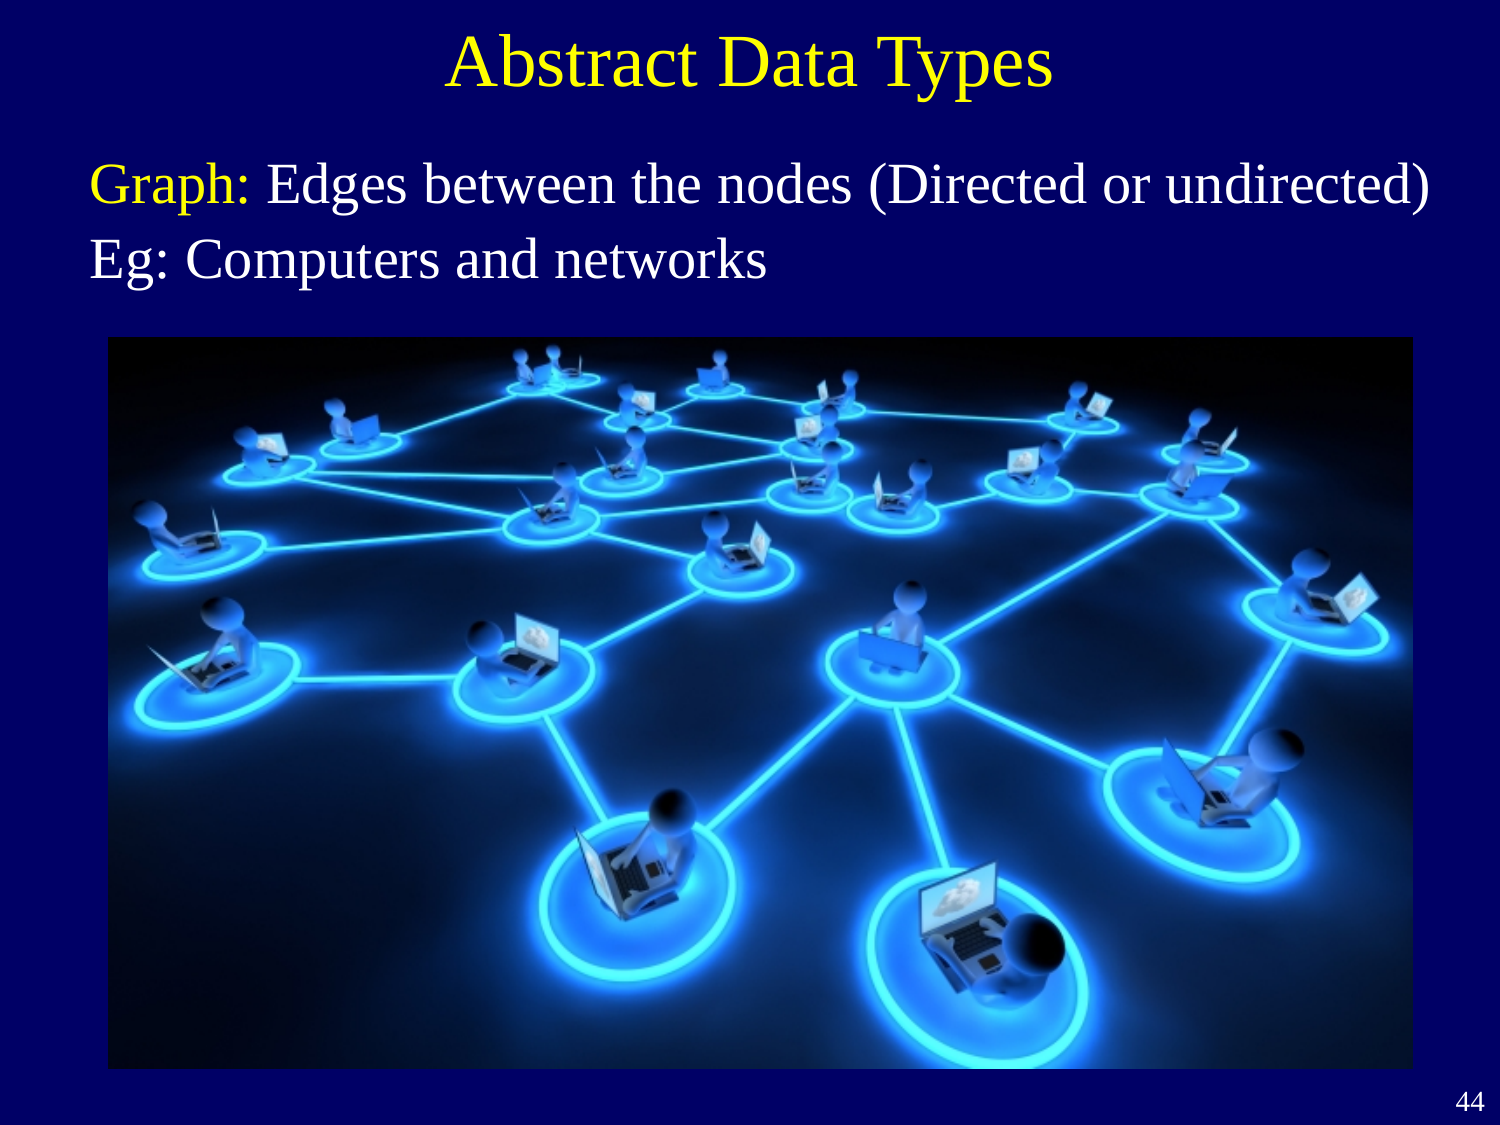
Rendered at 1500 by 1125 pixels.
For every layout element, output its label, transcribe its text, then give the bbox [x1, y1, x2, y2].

text_box Eg: Computers and networks [74, 212, 1500, 298]
title Abstract Data Types [112, 0, 1388, 150]
picture [108, 337, 1413, 1069]
text_box Graph: Edges between the nodes (Directed or undirected) [74, 137, 1500, 212]
